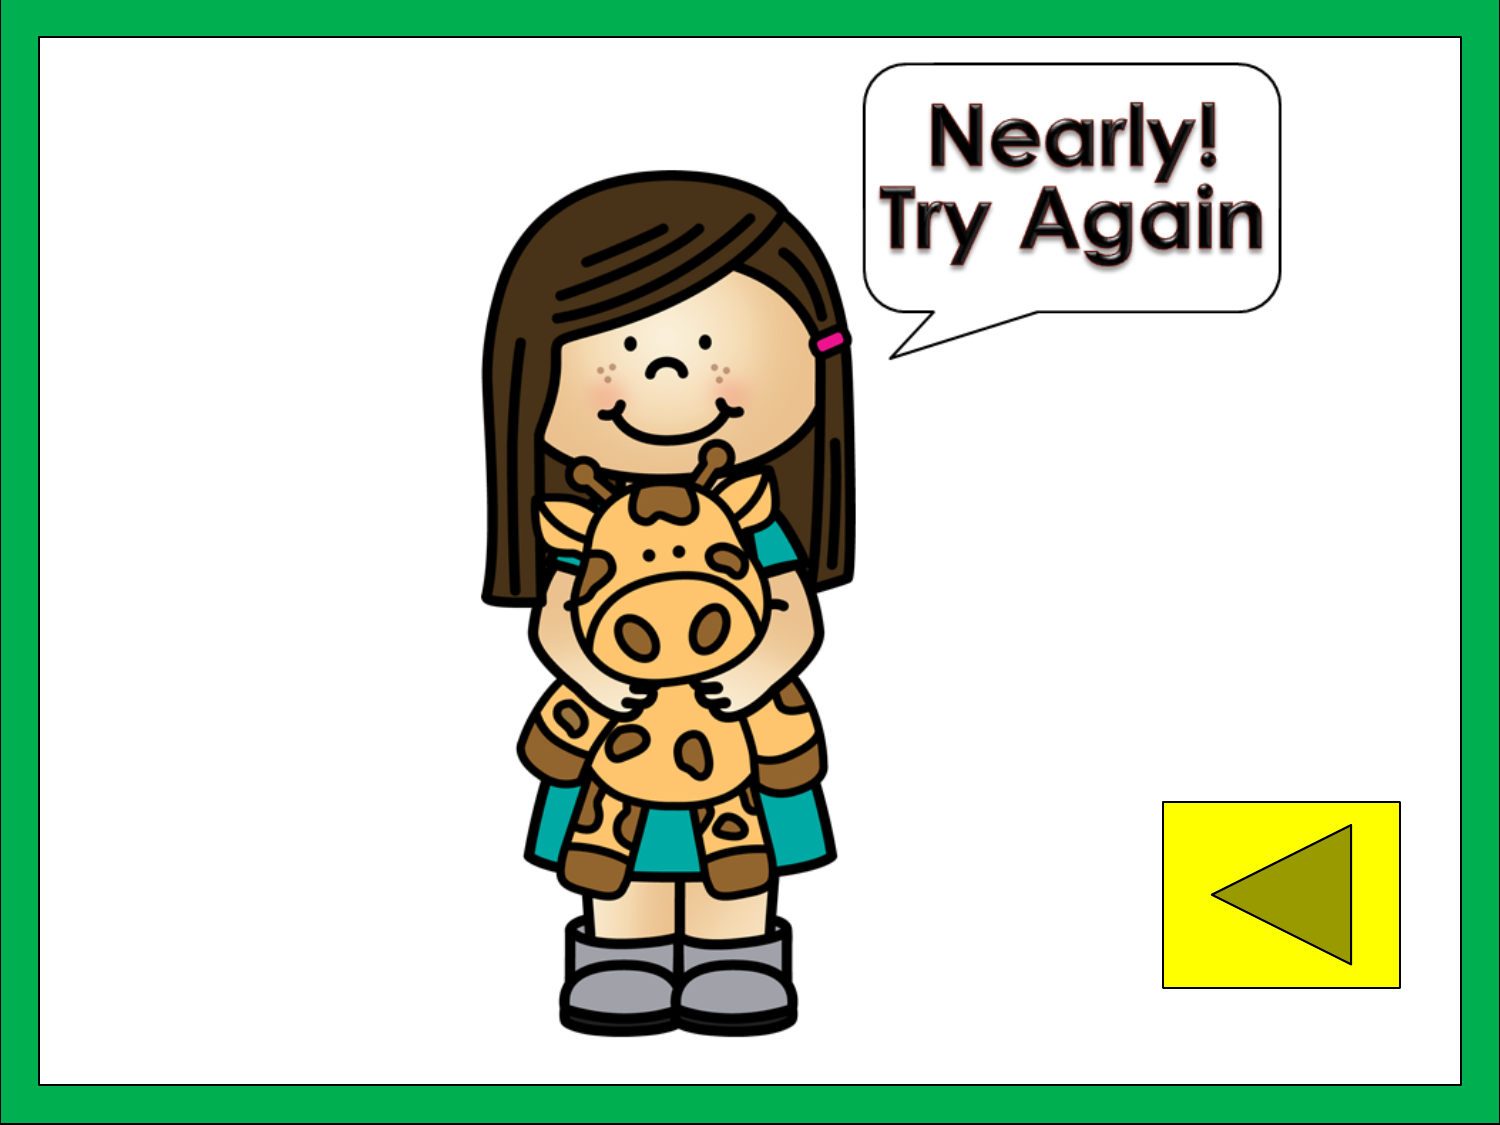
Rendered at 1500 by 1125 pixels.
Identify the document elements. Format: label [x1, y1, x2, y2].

text_box [1162, 801, 1401, 989]
text_box [0, 0, 1500, 1125]
